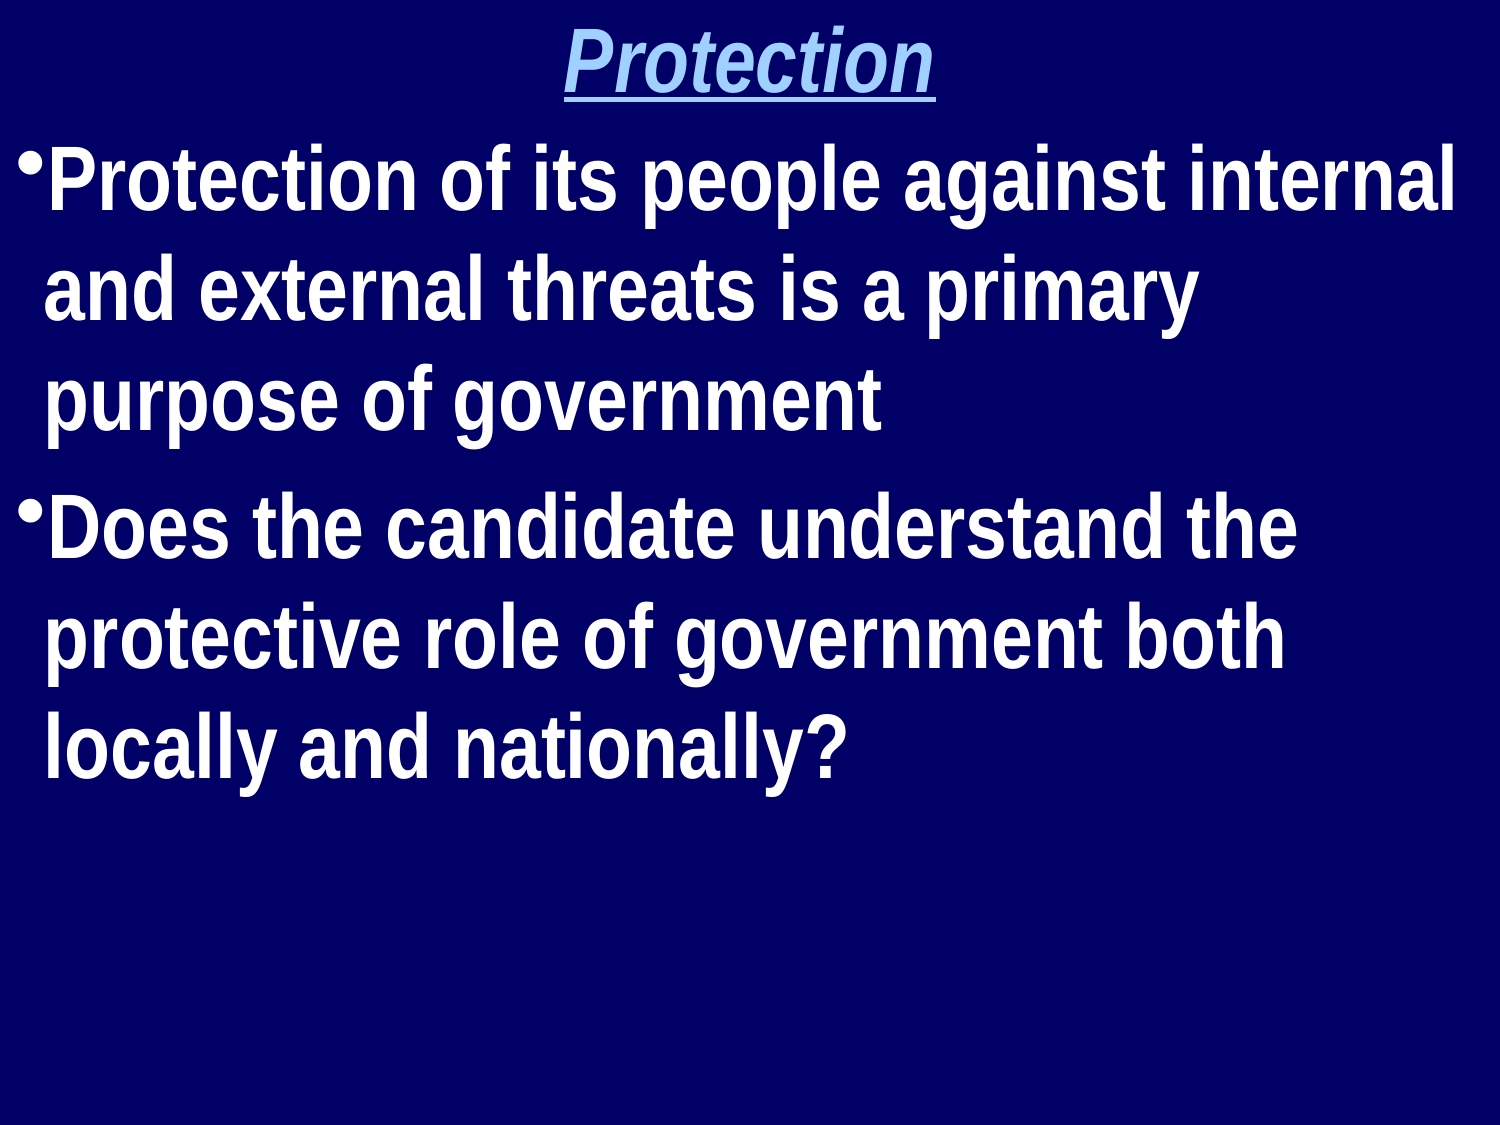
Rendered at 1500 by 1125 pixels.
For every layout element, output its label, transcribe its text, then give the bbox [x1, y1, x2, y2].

title Protection [0, 0, 1500, 110]
list Protection of its people against internal and external threats is a primary purpose of government Does the candidate understand the protective role of government both locally and nationally? [0, 110, 1500, 1125]
